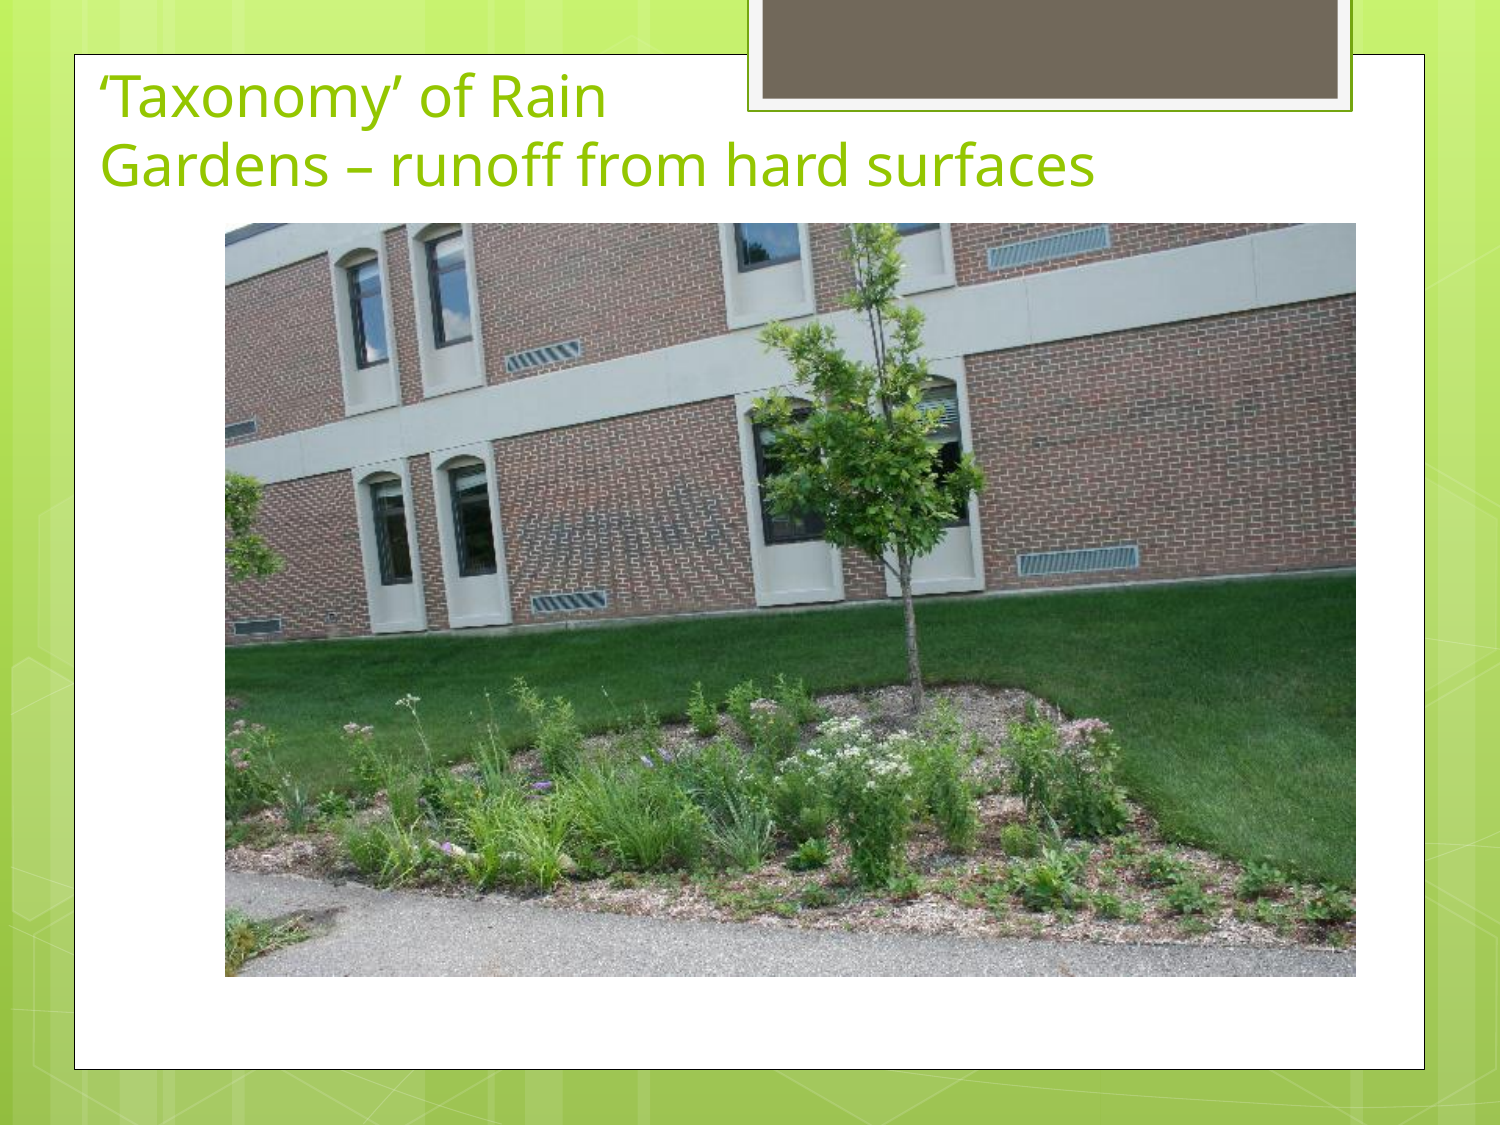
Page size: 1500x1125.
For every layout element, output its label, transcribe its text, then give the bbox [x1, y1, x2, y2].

picture [224, 222, 1356, 977]
title ‘Taxonomy’ of Rain Gardens – runoff from hard surfaces [84, 18, 1237, 207]
